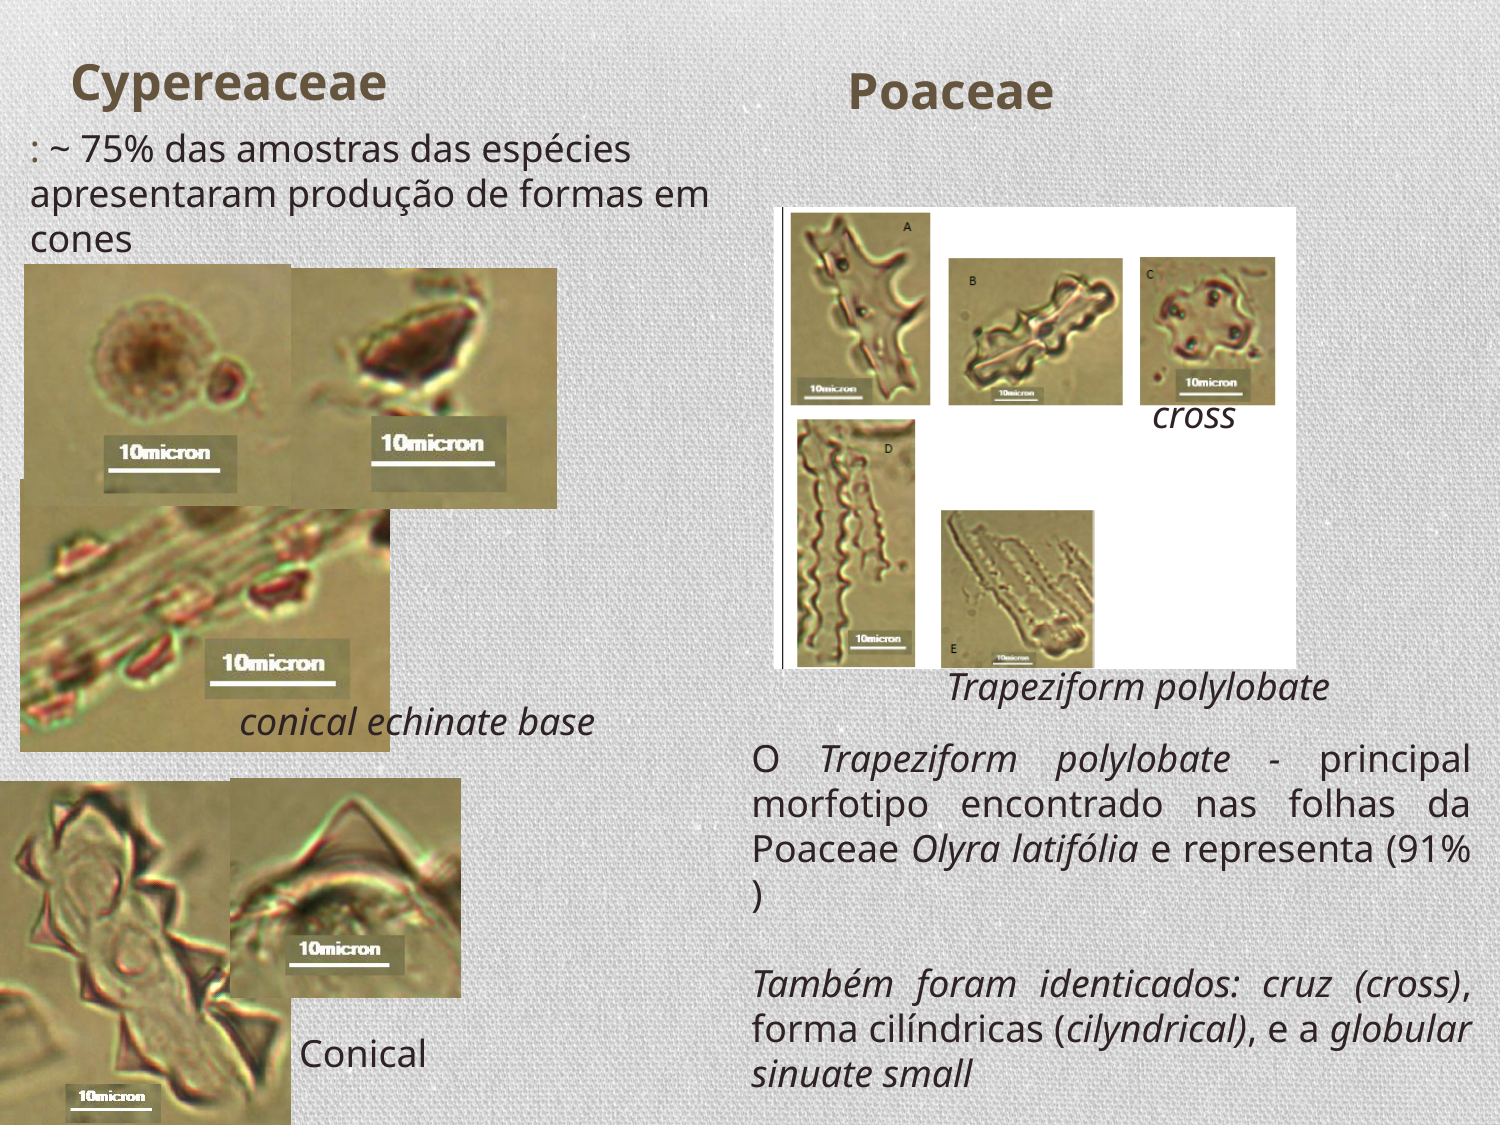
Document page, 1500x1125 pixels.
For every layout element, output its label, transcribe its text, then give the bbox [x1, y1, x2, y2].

text_box Cypereaceae [55, 1, 461, 113]
text_box O Trapeziform polylobate - principal morfotipo encontrado nas folhas da Poaceae Olyra latifólia e representa (91% ) Também foram identicados: cruz (cross), forma cilíndricas (cilyndrical), e a globular sinuate small [736, 727, 1487, 1102]
text_box Poaceae [832, 10, 1239, 127]
text_box Conical [300, 1023, 443, 1083]
text_box [31, 113, 1420, 279]
text_box : ~ 75% das amostras das espécies apresentaram produção de formas em cones [14, 117, 765, 267]
text_box conical echinate base [400, 690, 621, 751]
text_box Trapeziform polylobate [931, 655, 1346, 716]
picture [0, 778, 462, 1125]
picture [20, 264, 557, 752]
picture [773, 206, 1297, 669]
